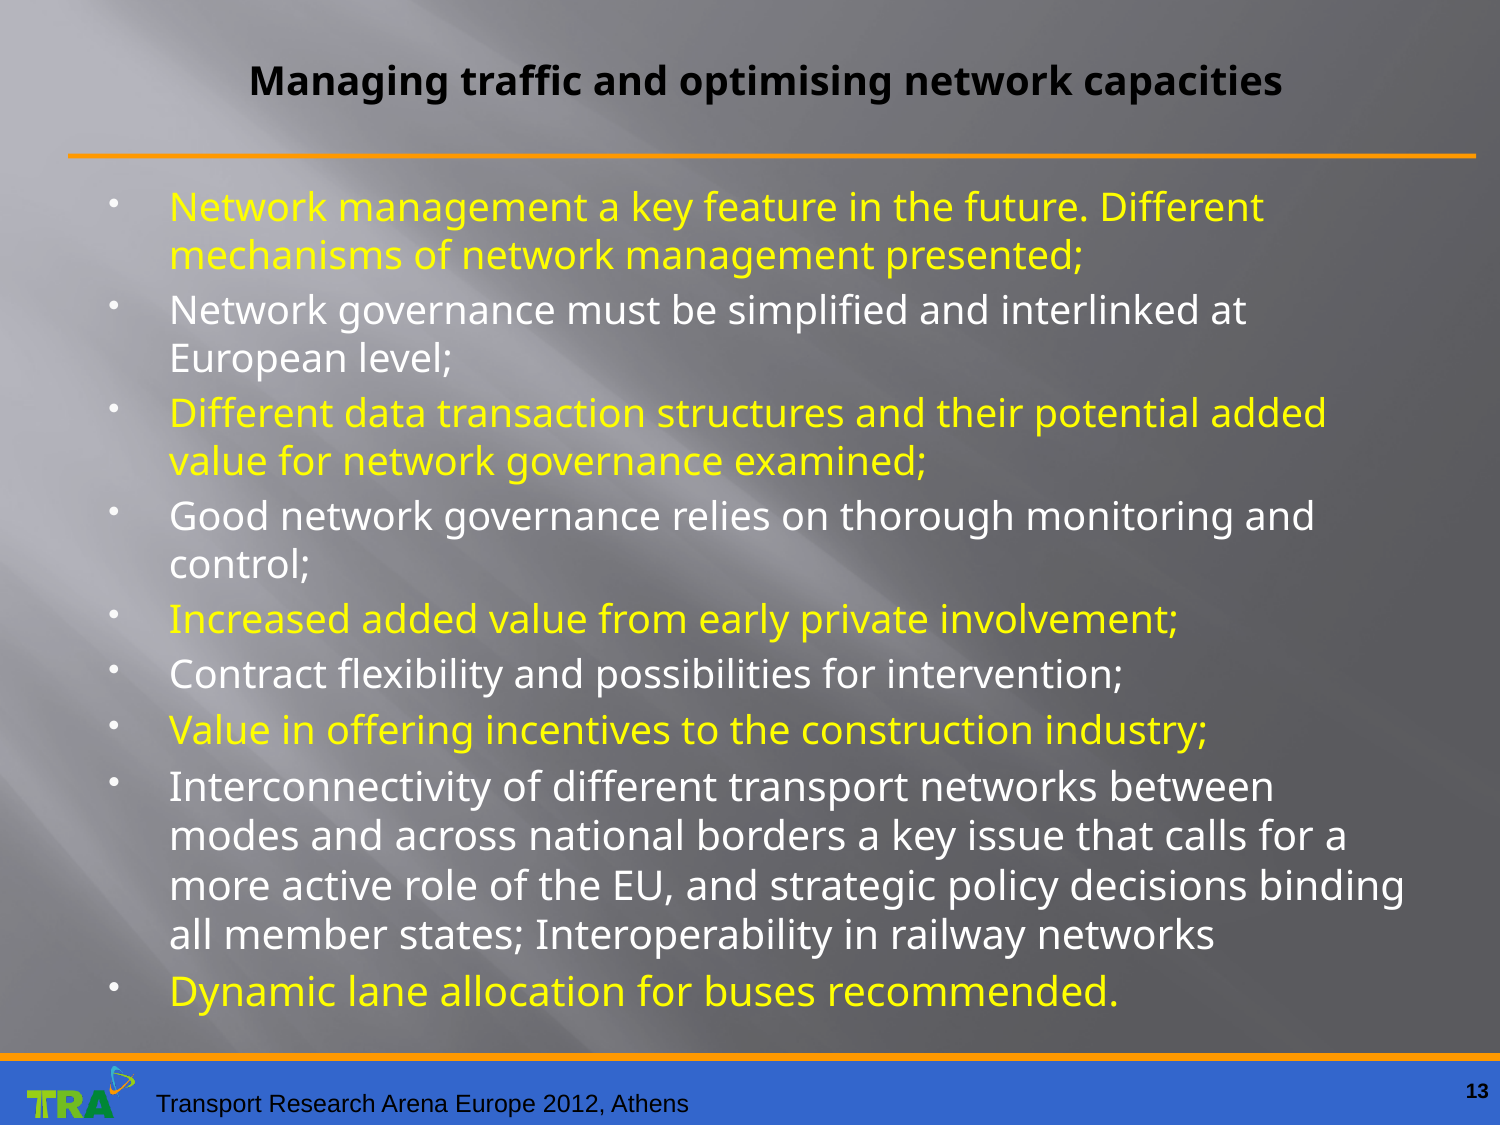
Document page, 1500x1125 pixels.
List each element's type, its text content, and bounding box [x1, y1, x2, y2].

list Network management a key feature in the future. Different mechanisms of network management presented; Network governance must be simplified and interlinked at European level; Different data transaction structures and their potential added value for network governance examined; Good network governance relies on thorough monitoring and control; Increased added value from early private involvement; Contract flexibility and possibilities for intervention; Value in offering incentives to the construction industry; Interconnectivity of different transport networks between modes and across national borders a key issue that calls for a more active role of the EU, and strategic policy decisions binding all member states; Interoperability in railway networks Dynamic lane allocation for buses recommended. [75, 174, 1425, 1035]
title Managing traffic and optimising network capacities [65, 0, 1479, 159]
picture [27, 1066, 135, 1118]
